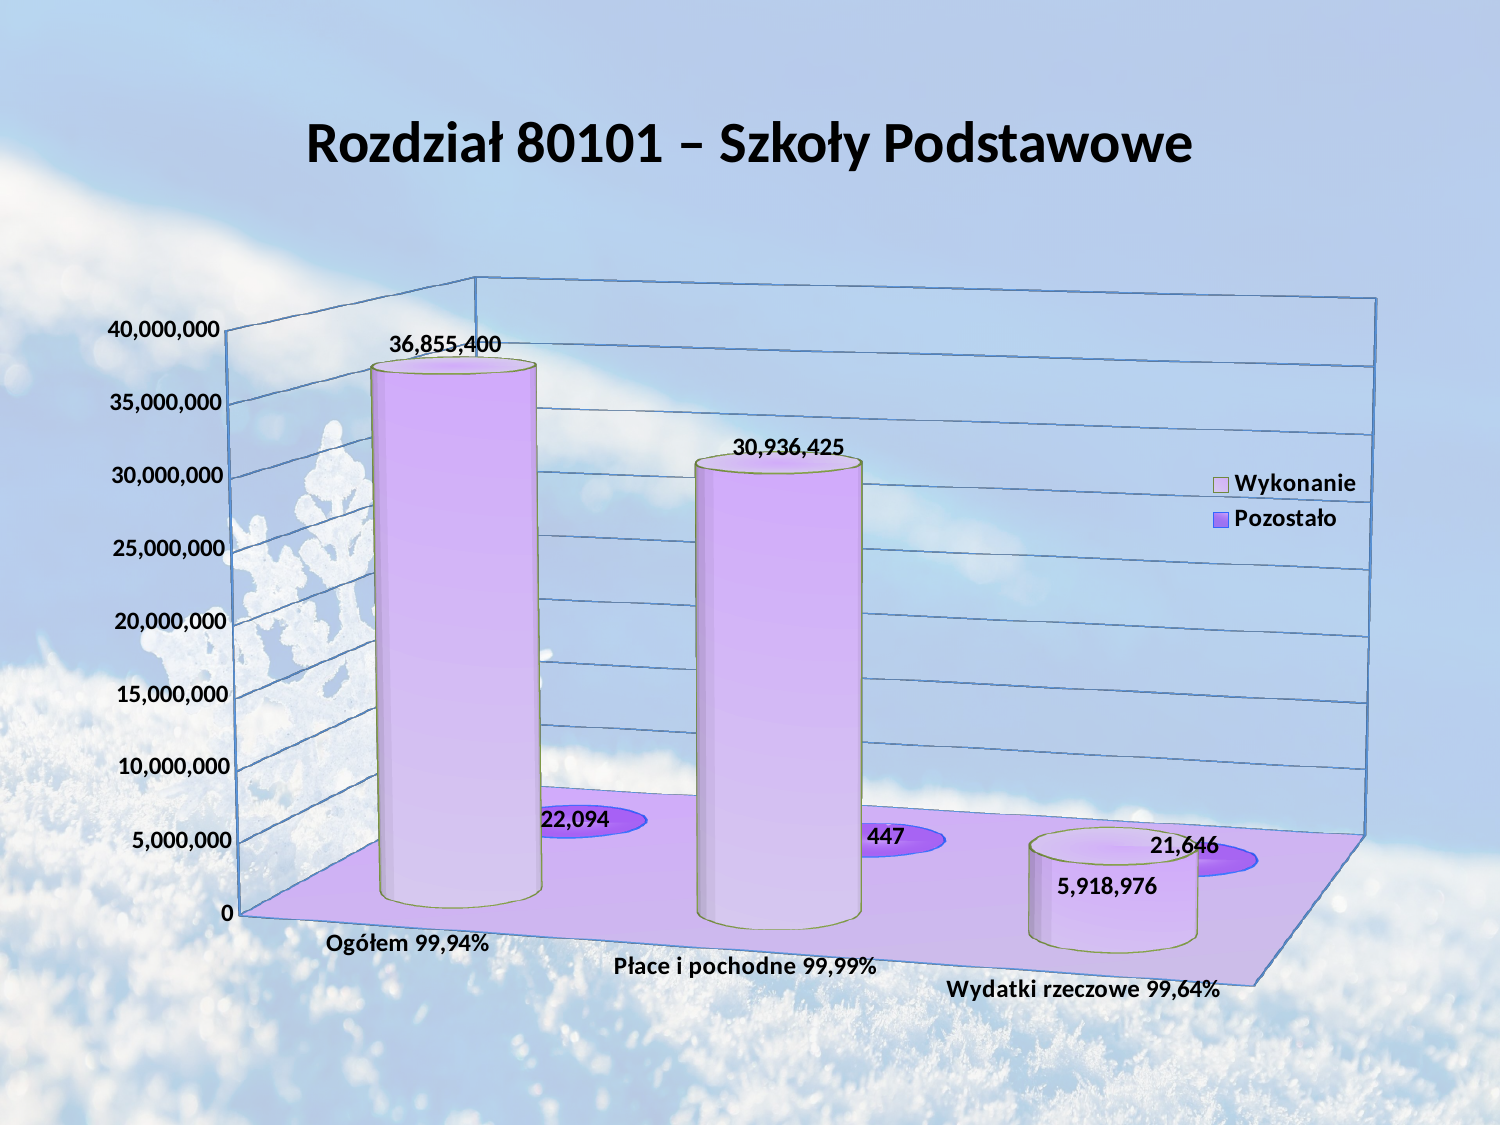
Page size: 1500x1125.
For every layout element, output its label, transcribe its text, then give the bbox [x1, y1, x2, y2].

title Rozdział 80101 – Szkoły Podstawowe [75, 45, 1425, 233]
chart [74, 262, 1426, 1006]
